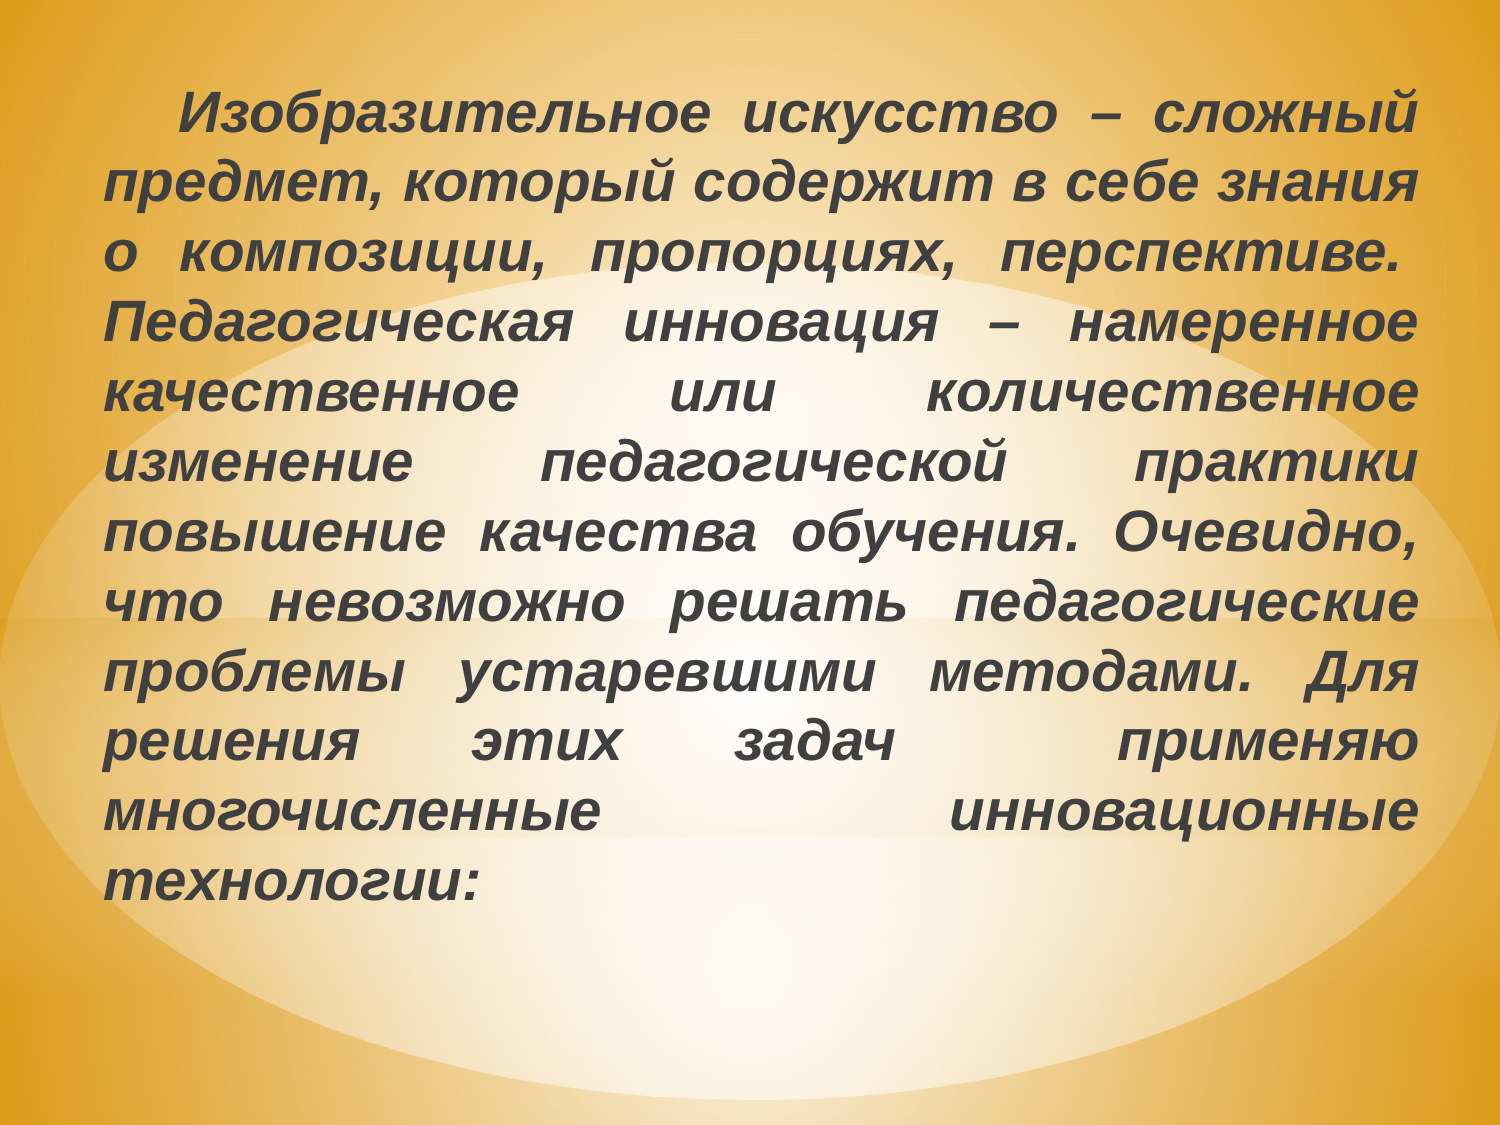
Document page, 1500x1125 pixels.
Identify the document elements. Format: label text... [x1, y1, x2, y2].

list Изобразительное искусство – сложный предмет, который содержит в себе знания о композиции, пропорциях, перспективе. Педагогическая инновация – намеренное качественное или количественное изменение педагогической практики повышение качества обучения. Очевидно, что невозможно решать педагогические проблемы устаревшими методами. Для решения этих задач применяю многочисленные инновационные технологии: [88, 66, 1436, 941]
